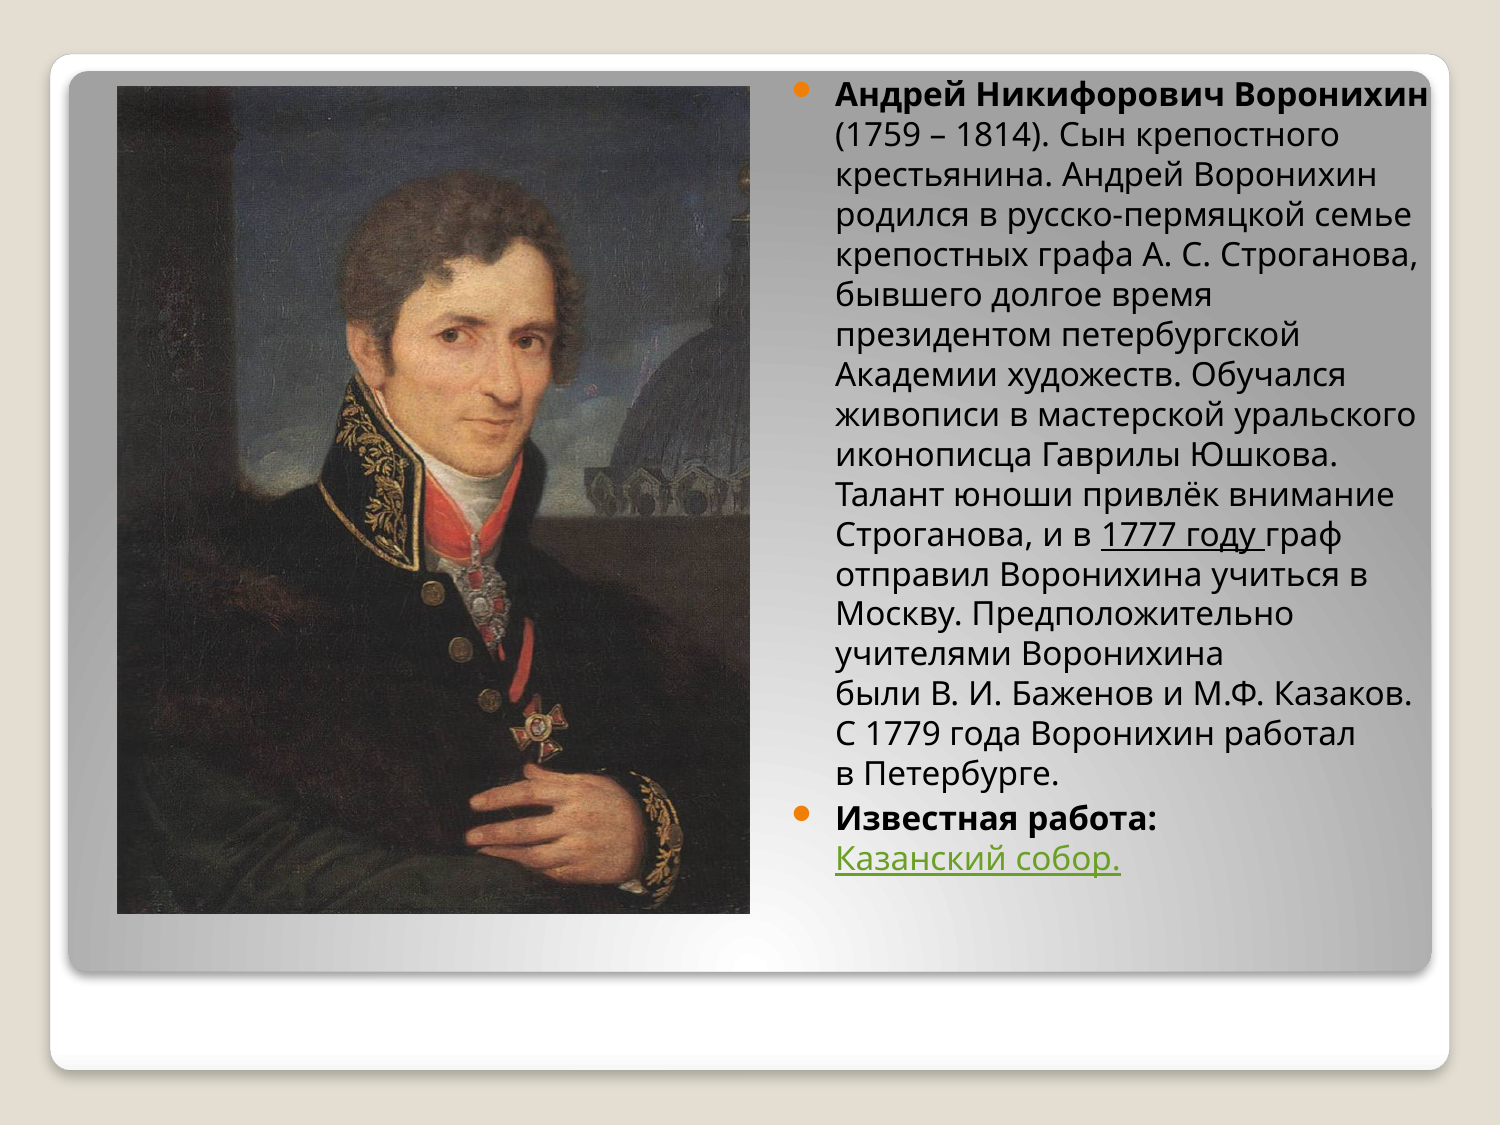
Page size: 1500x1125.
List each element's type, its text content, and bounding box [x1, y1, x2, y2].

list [116, 86, 751, 915]
list Андрей Никифорович Воронихин (1759 – 1814). Сын крепостного крестьянина. Андрей Воронихин родился в русско-пермяцкой семье крепостных графа А. С. Строганова, бывшего долгое время президентом петербургской Академии художеств. Обучался живописи в мастерской уральского иконописца Гаврилы Юшкова. Талант юноши привлёк внимание Строганова, и в 1777 году граф отправил Воронихина учиться в Москву. Предположительно учителями Воронихина были В. И. Баженов и М.Ф. Казаков. С 1779 года Воронихин работал в Петербурге. Известная работа: Казанский собор. [761, 58, 1449, 968]
